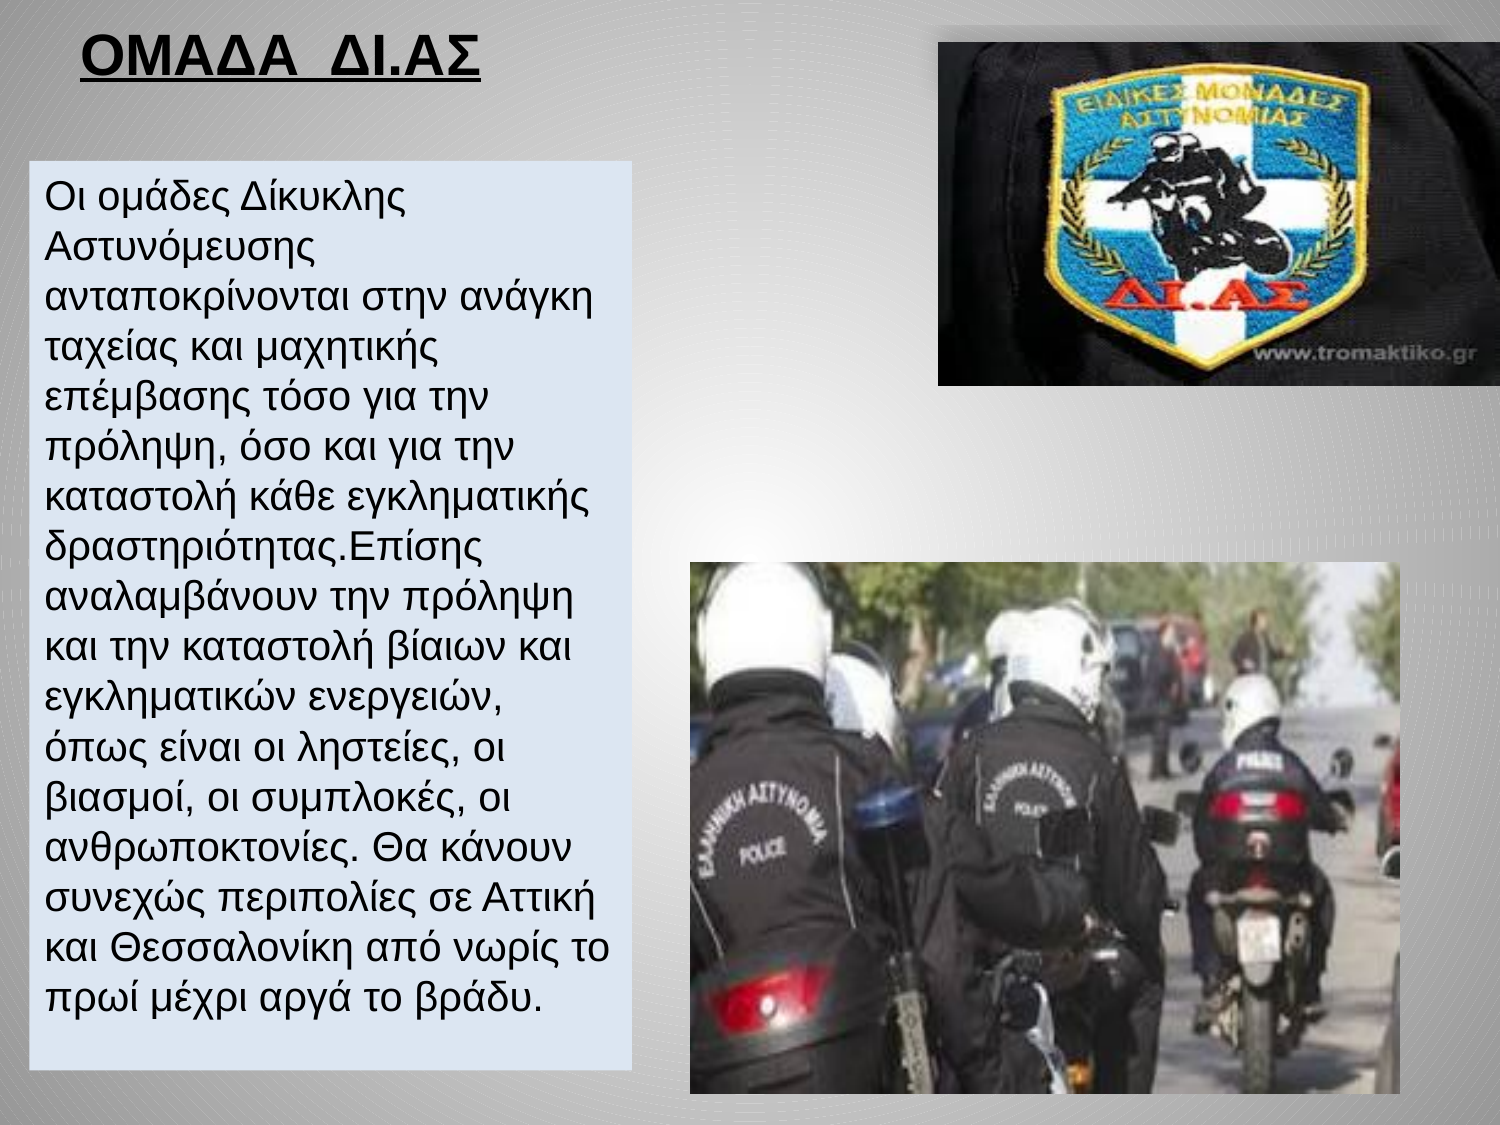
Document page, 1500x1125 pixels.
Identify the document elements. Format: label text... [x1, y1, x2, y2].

picture [690, 562, 1400, 1095]
title ΟΜΑΔΑ ΔΙ.ΑΣ [64, 0, 559, 95]
list Οι ομάδες Δίκυκλης Αστυνόμευσης ανταποκρίνονται στην ανάγκη ταχείας και μαχητικής επέμβασης τόσο για την πρόληψη, όσο και για την καταστολή κάθε εγκληματικής δραστηριότητας.Επίσης αναλαμβάνουν την πρόληψη και την καταστολή βίαιων και εγκληματικών ενεργειών, όπως είναι οι ληστείες, οι βιασμοί, οι συμπλοκές, οι ανθρωποκτονίες. Θα κάνουν συνεχώς περιπολίες σε Αττική και Θεσσαλονίκη από νωρίς το πρωί μέχρι αργά το βράδυ. [29, 160, 632, 1071]
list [938, 42, 1500, 386]
